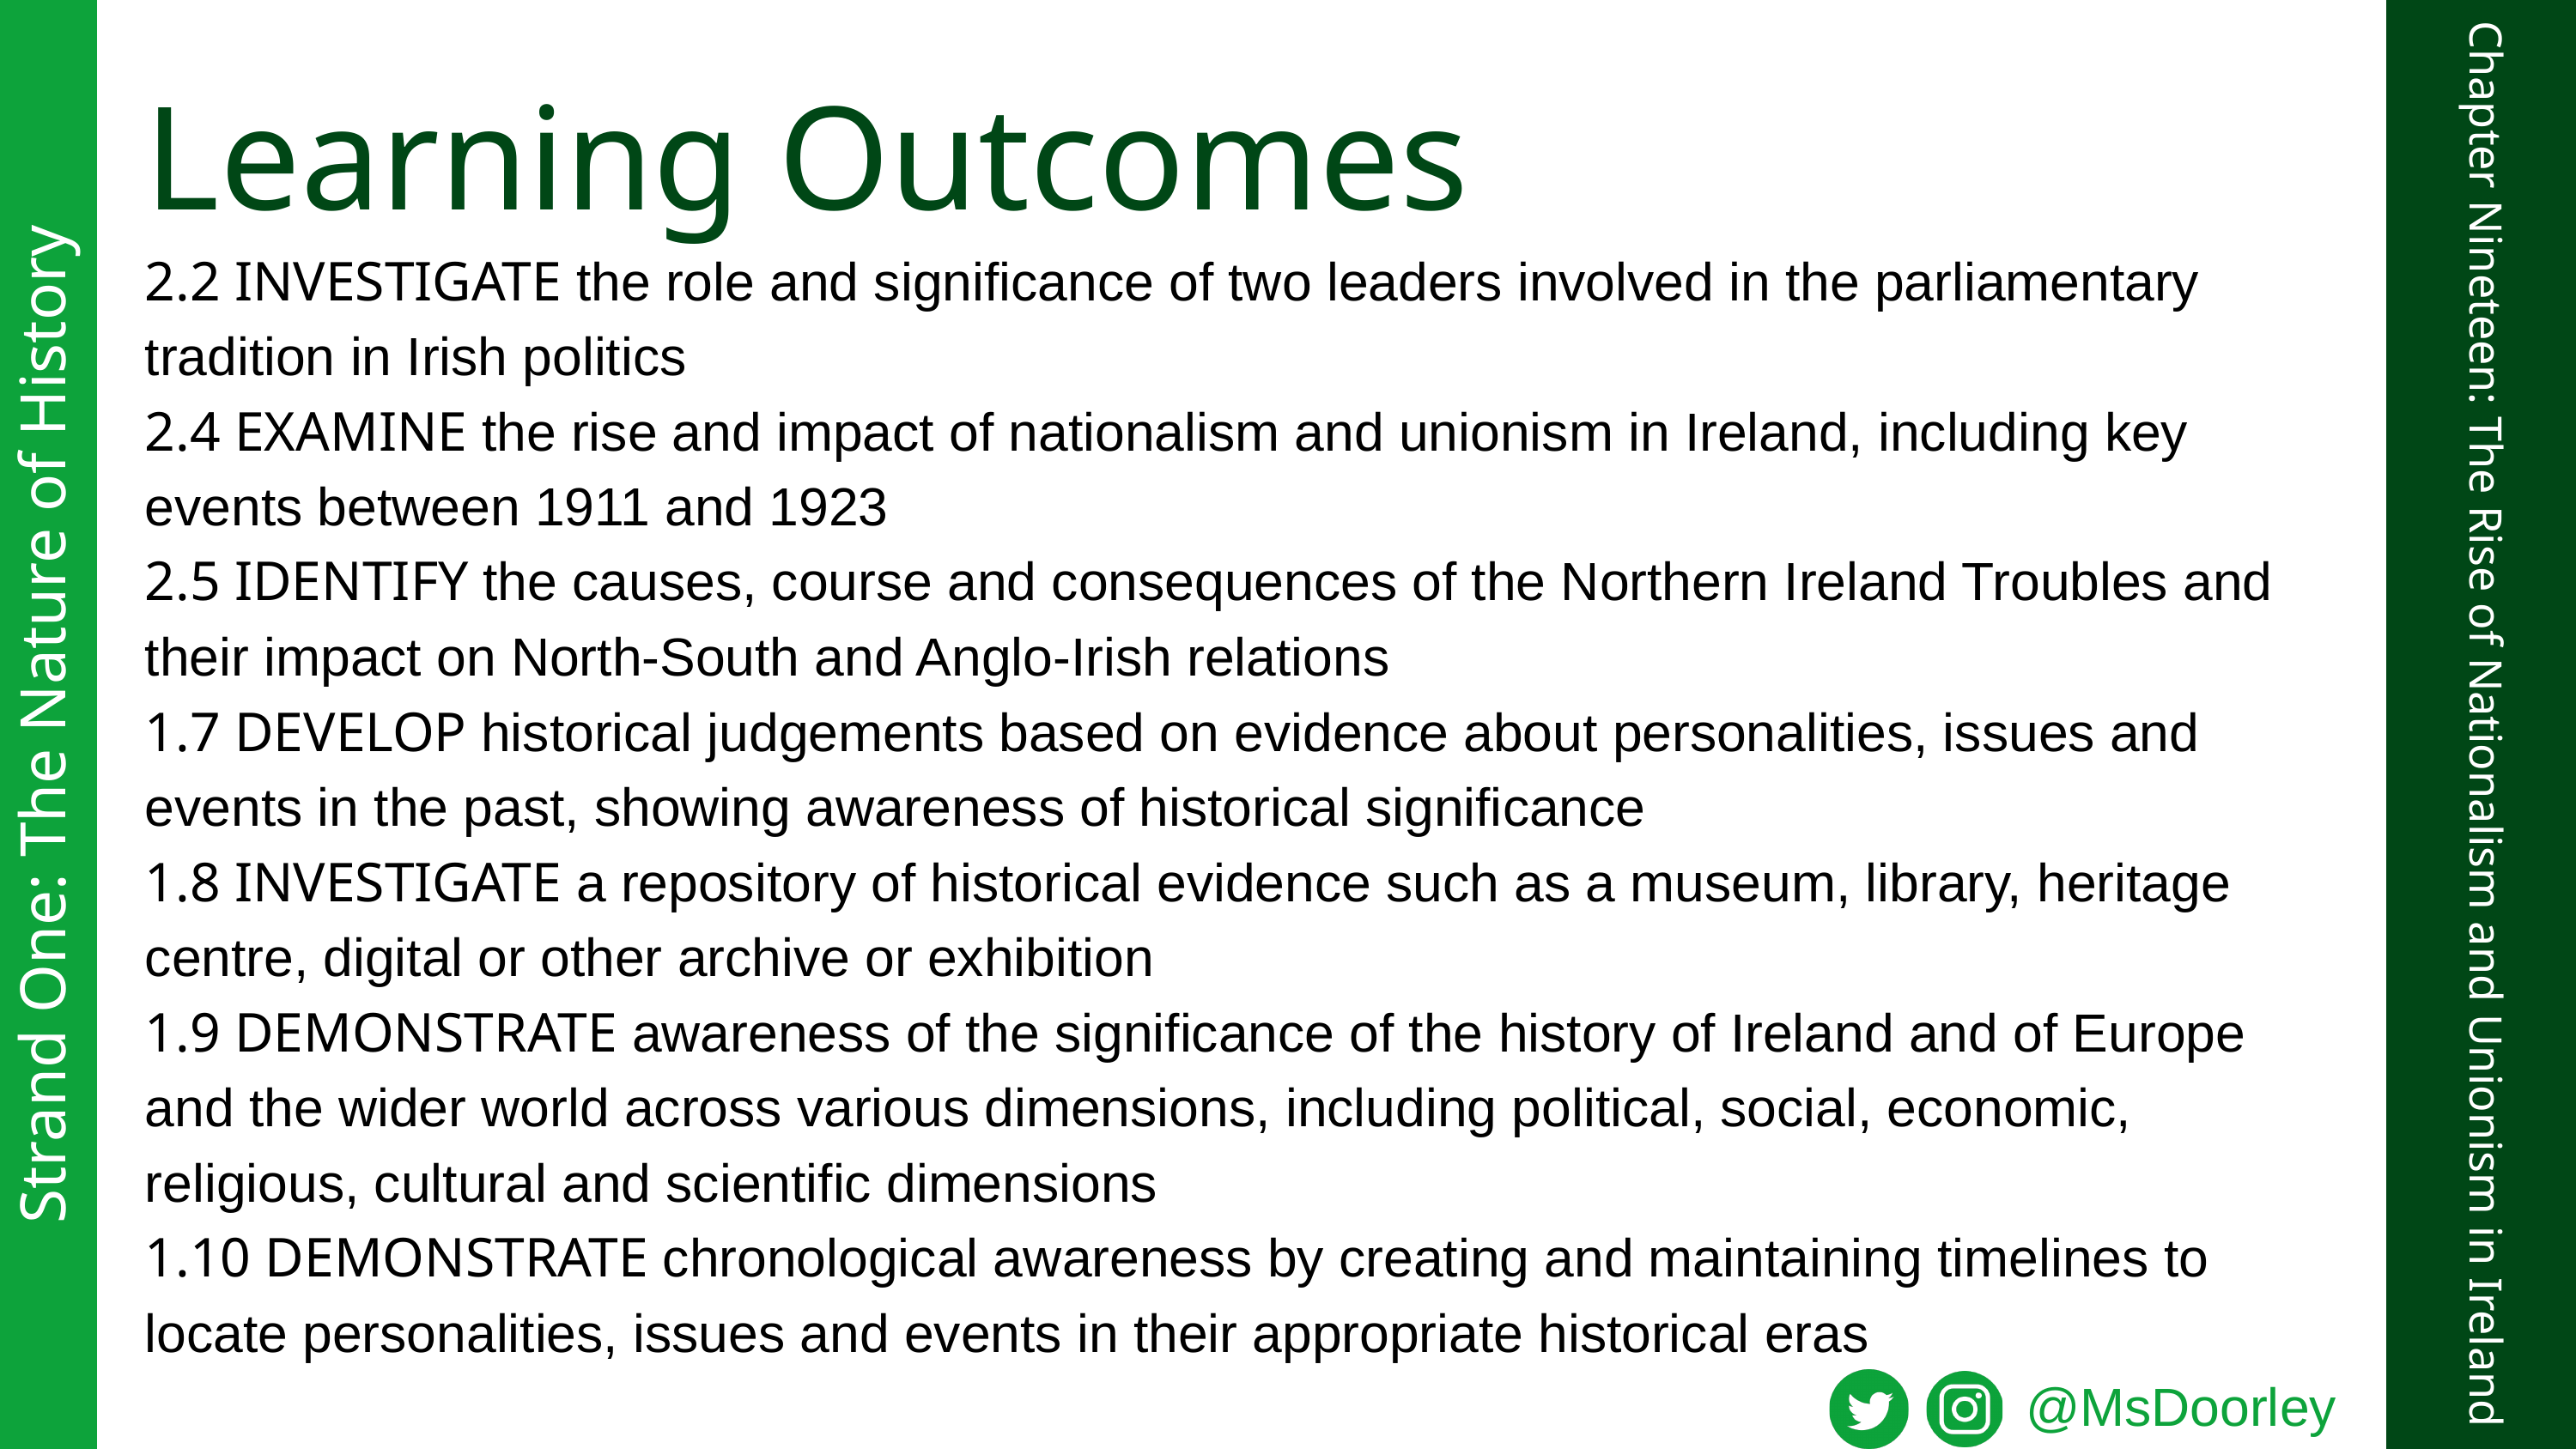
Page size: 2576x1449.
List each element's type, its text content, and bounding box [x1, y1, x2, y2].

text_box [0, 0, 97, 1449]
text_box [2385, 0, 2576, 1449]
text_box Learning Outcomes [144, 38, 2344, 235]
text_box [1829, 1369, 2386, 1449]
text_box 2.2 INVESTIGATE the role and significance of two leaders involved in the parliamentary tradition in Irish politics 2.4 EXAMINE the rise and impact of nationalism and unionism in Ireland, including key events between 1911 and 1923 2.5 IDENTIFY the causes, course and consequences of the Northern Ireland Troubles and their impact on North-South and Anglo-Irish relations 1.7 DEVELOP historical judgements based on evidence about personalities, issues and events in the past, showing awareness of historical significance 1.8 INVESTIGATE a repository of historical evidence such as a museum, library, heritage centre, digital or other archive or exhibition 1.9 DEMONSTRATE awareness of the significance of the history of Ireland and of Europe and the wider world across various dimensions, including political, social, economic, religious, cultural and scientific dimensions 1.10 DEMONSTRATE chronological awareness by creating and maintaining timelines to locate personalities, issues and events in their appropriate historical eras [144, 235, 2344, 1363]
